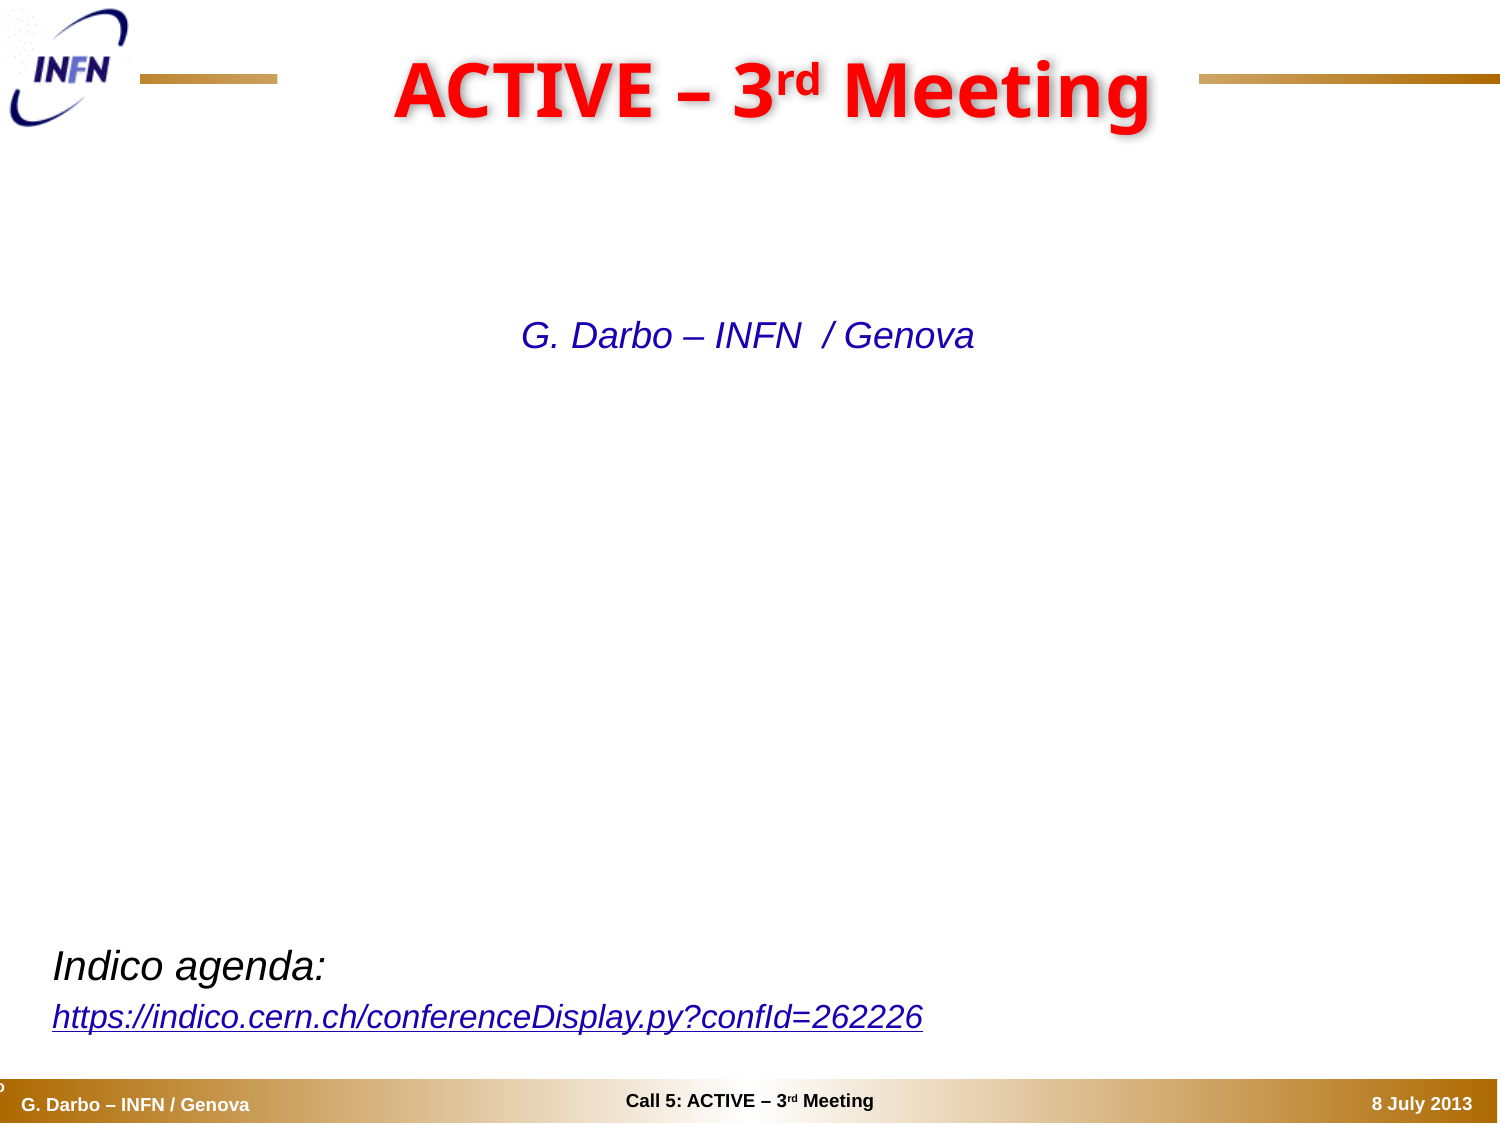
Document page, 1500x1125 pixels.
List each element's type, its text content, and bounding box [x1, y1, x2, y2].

picture [0, 0, 140, 137]
title ACTIVE – 3rd Meeting [194, 30, 1353, 157]
subtitle G. Darbo – INFN / Genova Indico agenda: https://indico.cern.ch/conferenceDisplay.py?confId=262226 [36, 195, 1460, 1022]
